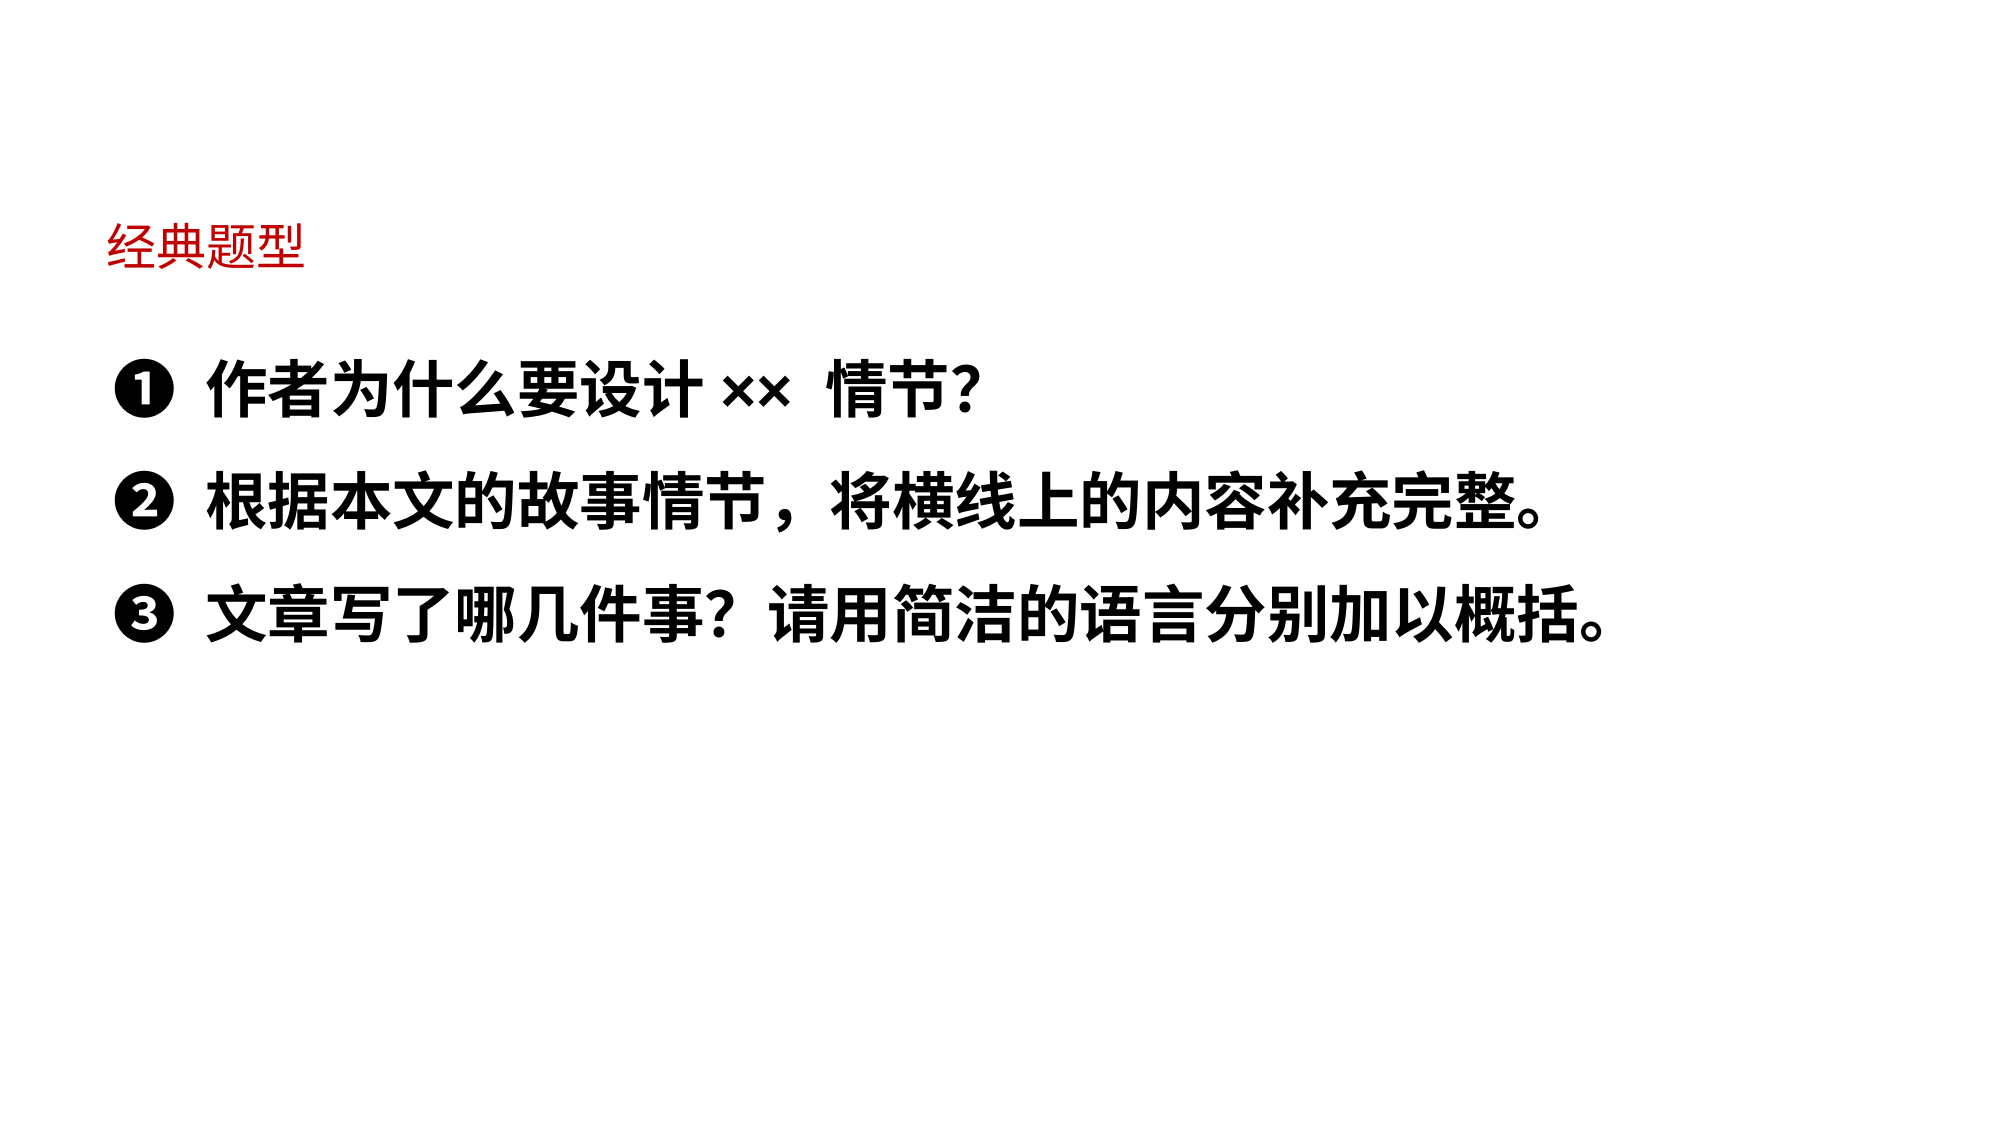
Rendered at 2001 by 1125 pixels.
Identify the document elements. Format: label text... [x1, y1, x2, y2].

text_box 经典题型 [91, 208, 395, 283]
text_box ❶ 作者为什么要设计×× 情节？ ❷ 根据本文的故事情节，将横线上的内容补充完整。 ❸ 文章写了哪几件事？请用简洁的语言分别加以概括。 [98, 305, 1870, 657]
